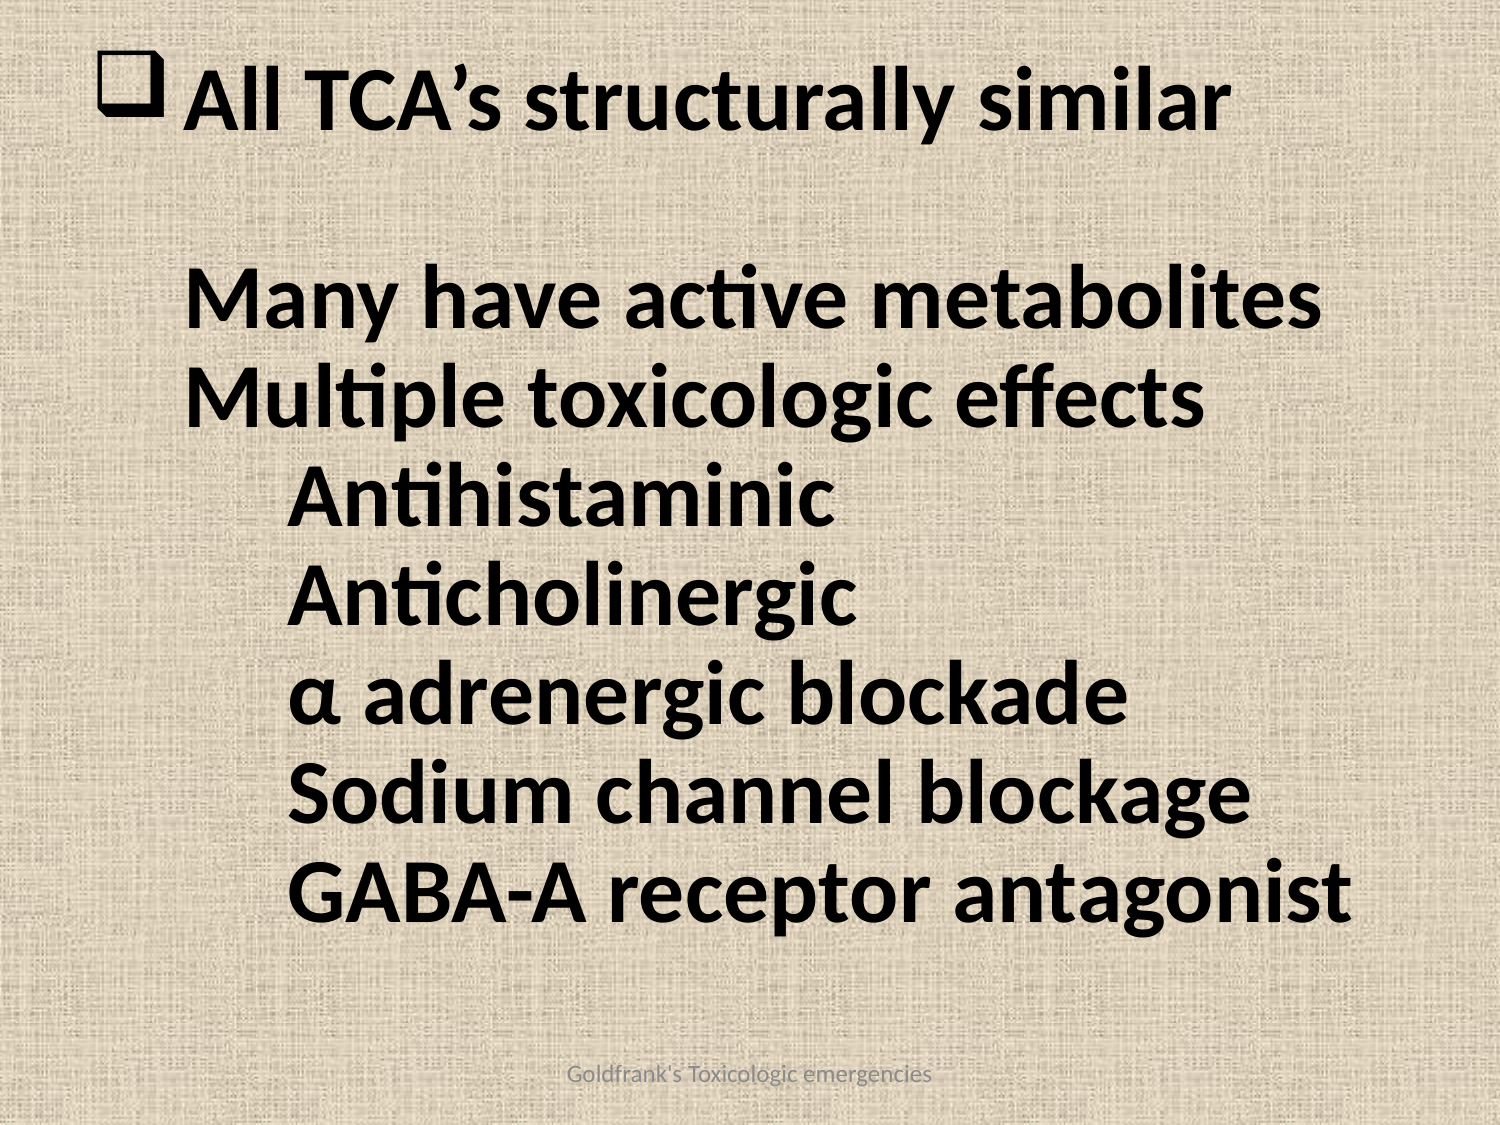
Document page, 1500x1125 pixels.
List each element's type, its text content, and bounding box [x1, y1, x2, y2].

footer Goldfrank's Toxicologic emergencies [512, 1042, 988, 1103]
title All TCA’s structurally similar Many have active metabolites Multiple toxicologic effects Antihistaminic Anticholinergic α adrenergic blockade Sodium channel blockage GABA-A receptor antagonist [75, 45, 1425, 1059]
picture [0, 0, 1500, 1125]
